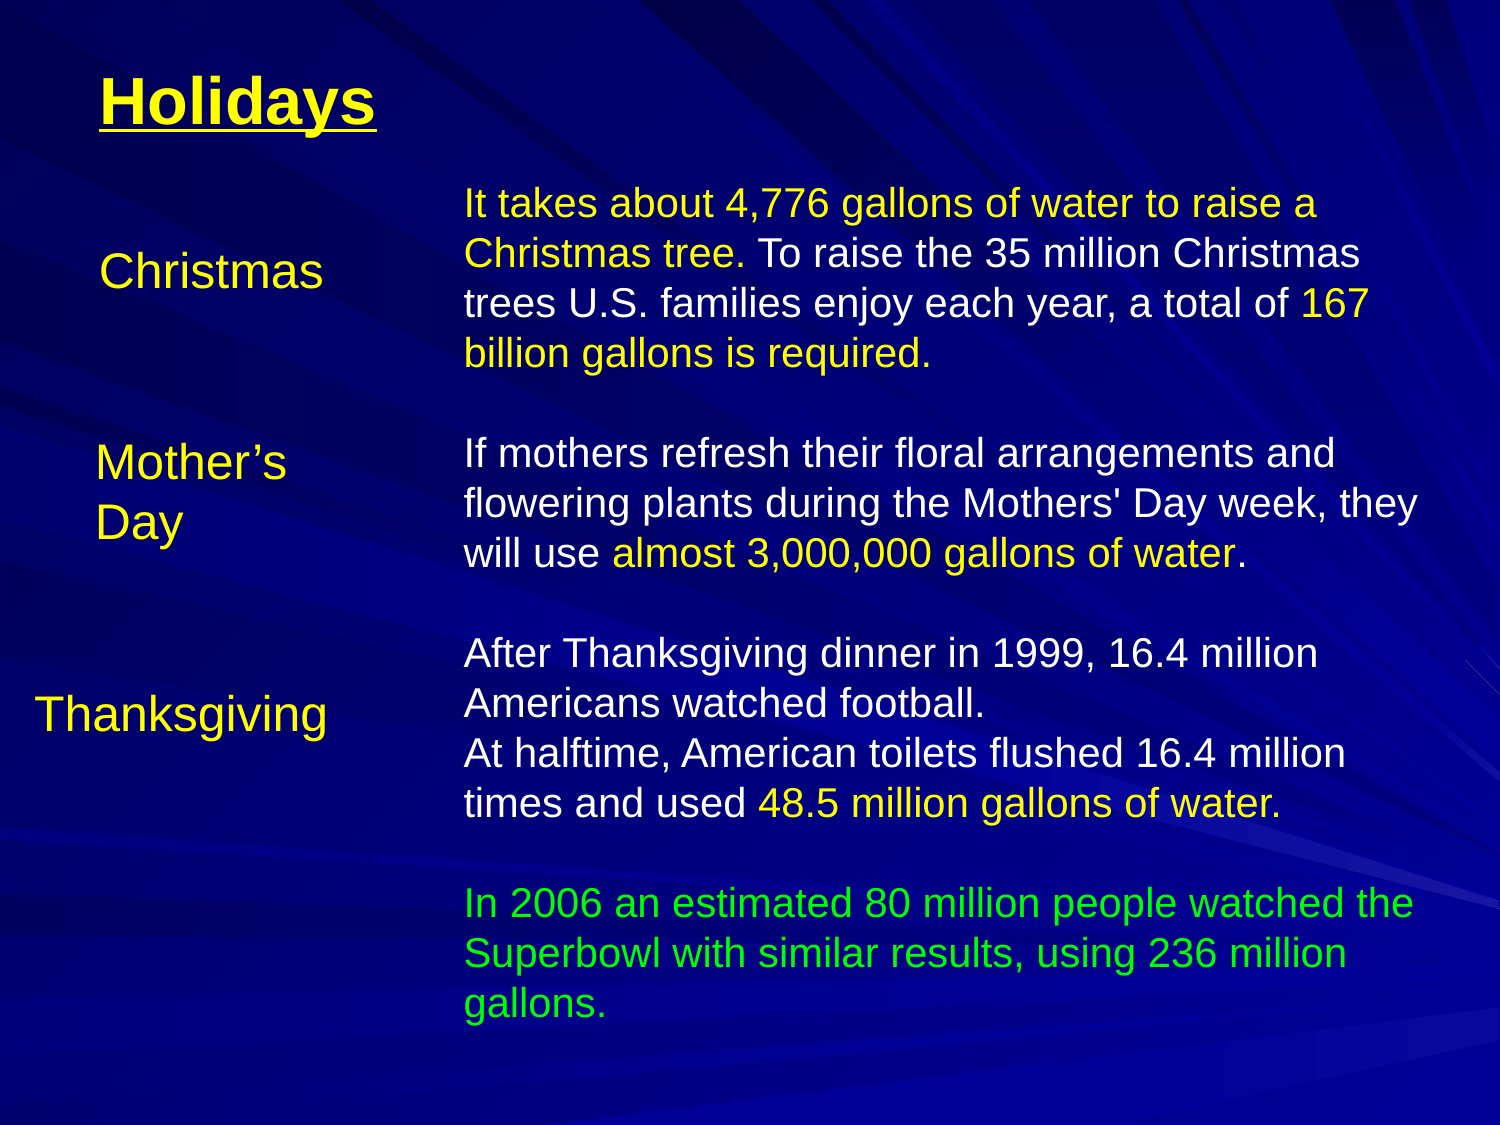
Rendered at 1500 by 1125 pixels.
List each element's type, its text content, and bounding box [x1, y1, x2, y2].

text_box It takes about 4,776 gallons of water to raise a Christmas tree. To raise the 35 million Christmas trees U.S. families enjoy each year, a total of 167 billion gallons is required. If mothers refresh their floral arrangements and flowering plants during the Mothers' Day week, they will use almost 3,000,000 gallons of water. After Thanksgiving dinner in 1999, 16.4 million Americans watched football. At halftime, American toilets flushed 16.4 million times and used 48.5 million gallons of water. In 2006 an estimated 80 million people watched the Superbowl with similar results, using 236 million gallons. [448, 118, 1449, 1034]
text_box Holidays [84, 50, 520, 146]
text_box Mother’s Day [80, 422, 303, 557]
text_box Christmas [84, 231, 339, 306]
text_box Thanksgiving [19, 674, 344, 750]
